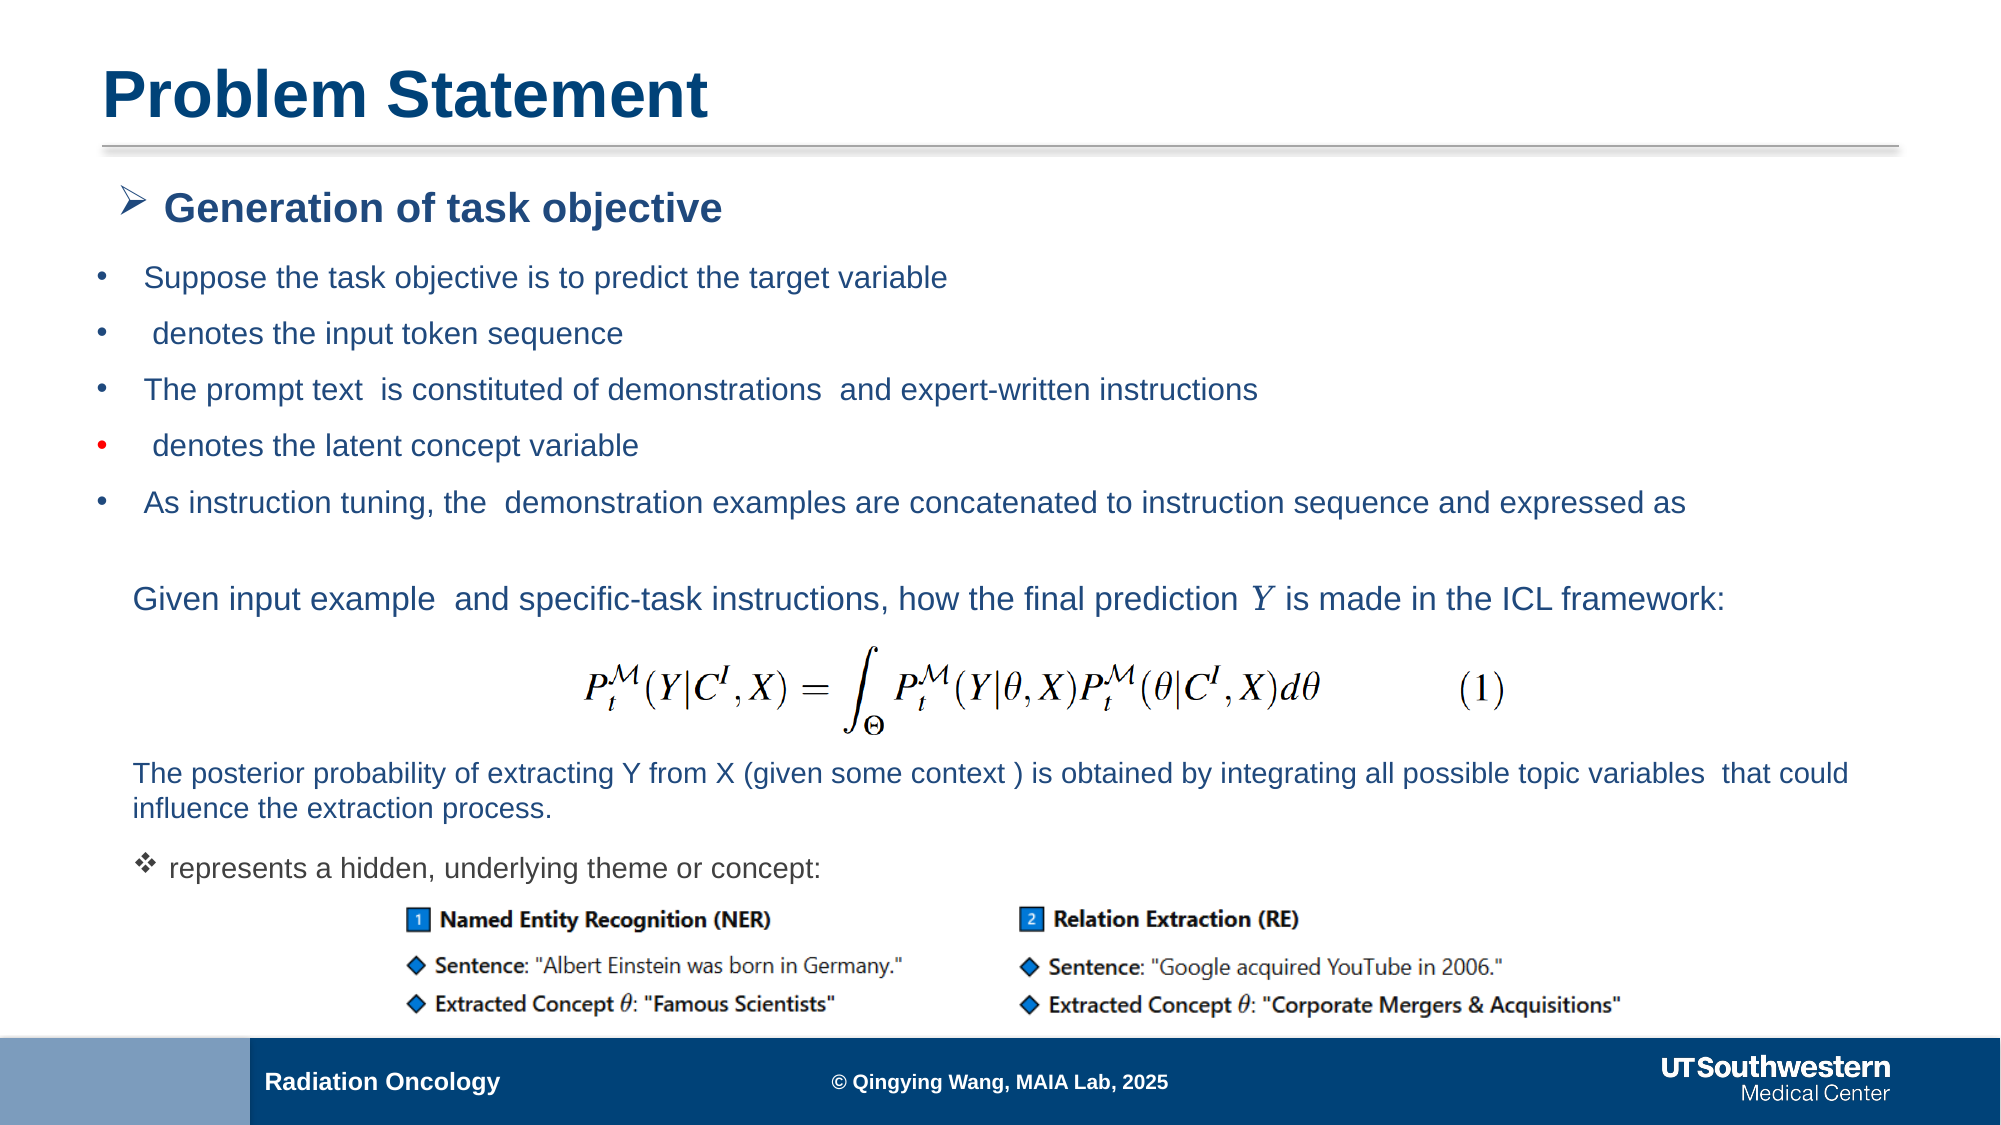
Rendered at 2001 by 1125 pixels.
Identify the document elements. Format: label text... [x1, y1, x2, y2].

picture [1008, 898, 1639, 1029]
title Problem Statement [101, 37, 1899, 131]
picture [573, 643, 1511, 738]
text_box Generation of task objective [101, 147, 2000, 238]
picture [393, 894, 919, 1029]
picture [1648, 1043, 1904, 1117]
footer © Qingying Wang, MAIA Lab, 2025 [600, 1051, 1400, 1112]
